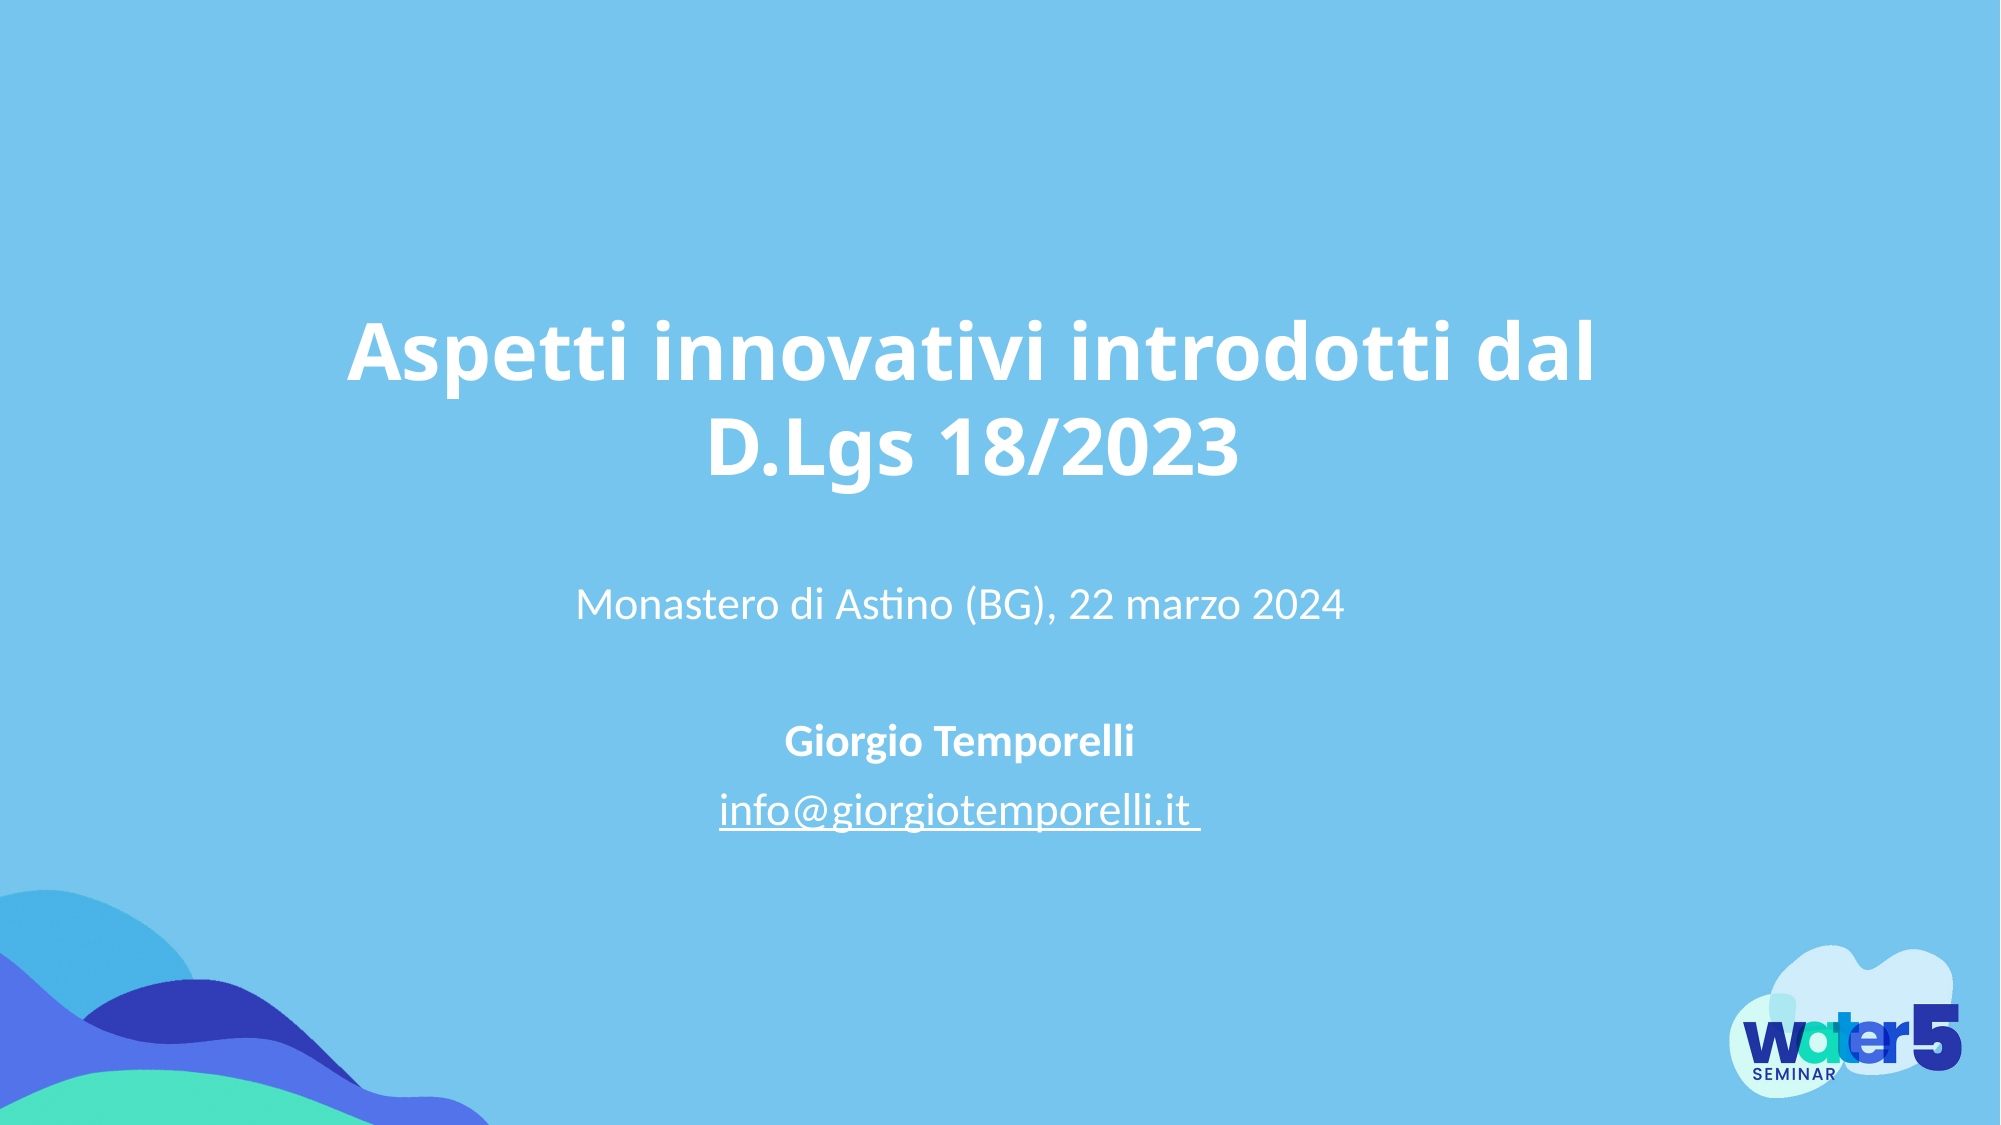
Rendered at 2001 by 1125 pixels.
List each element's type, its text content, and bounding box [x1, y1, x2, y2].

picture [0, 0, 2000, 1125]
text_box Aspetti innovativi introdotti dal D.Lgs 18/2023 [270, 274, 1676, 499]
text_box Monastero di Astino (BG), 22 marzo 2024 Giorgio Temporelli info@giorgiotemporelli.it [210, 572, 1711, 844]
